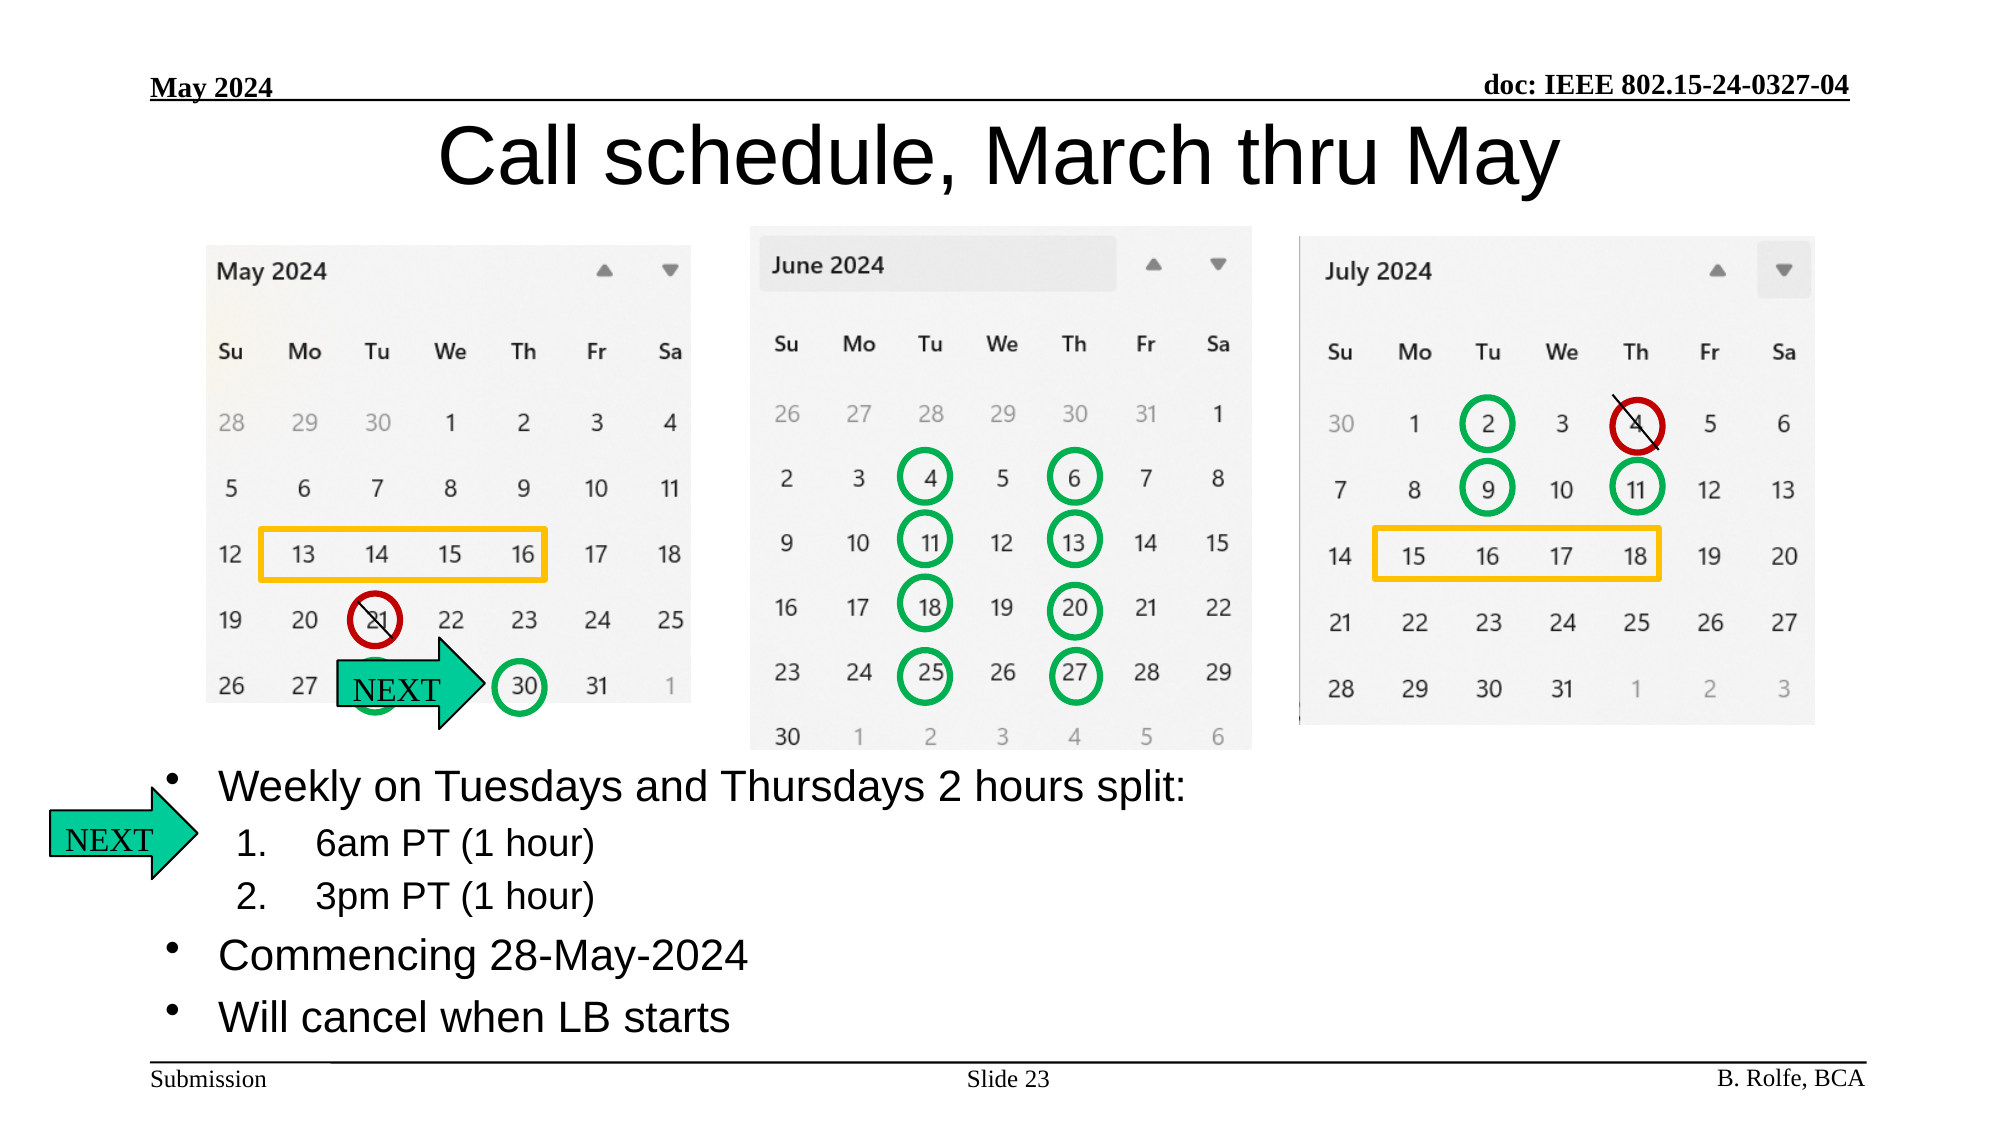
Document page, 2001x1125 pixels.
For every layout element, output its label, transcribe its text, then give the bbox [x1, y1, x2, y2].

title Call schedule, March thru May [150, 112, 1850, 191]
text_box NEXT [50, 787, 198, 880]
slide_number Slide 23 [964, 1062, 1053, 1093]
list Weekly on Tuesdays and Thursdays 2 hours split: 6am PT (1 hour) 3pm PT (1 hour) Commencing 28-May-2024 Will cancel when LB starts [150, 749, 1850, 1049]
picture [749, 226, 1252, 751]
picture [206, 245, 691, 703]
picture [1299, 235, 1816, 726]
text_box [357, 600, 393, 639]
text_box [1612, 394, 1659, 451]
text_box NEXT [439, 711, 458, 730]
